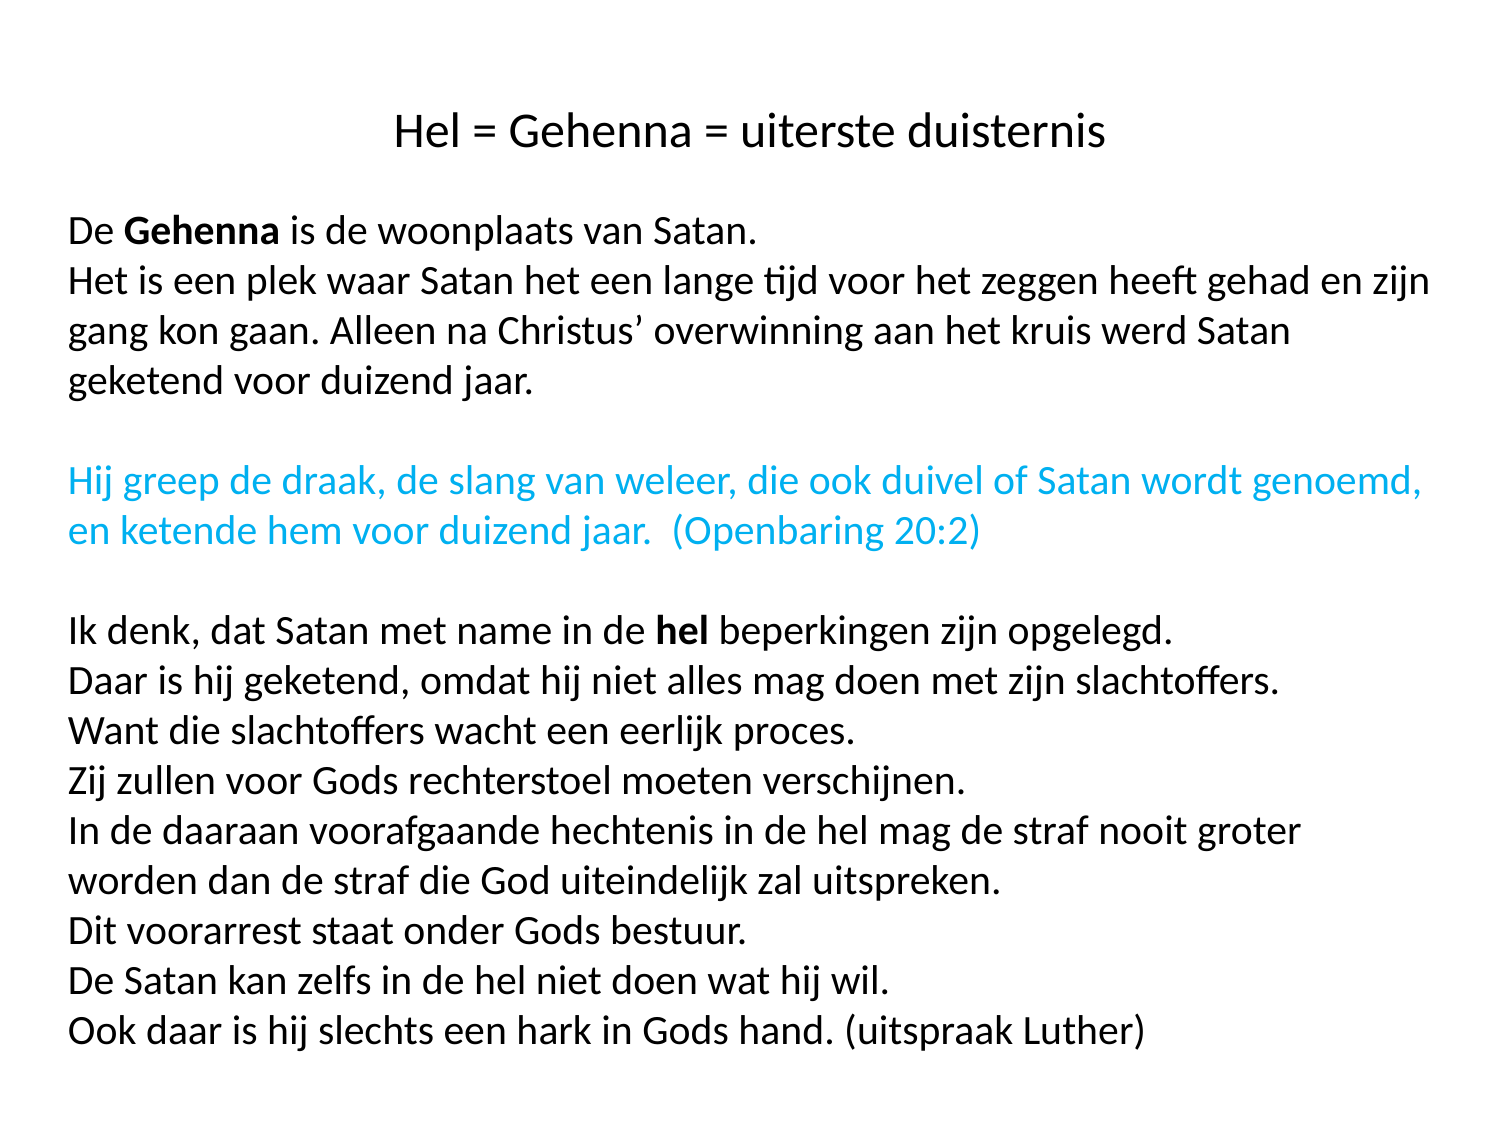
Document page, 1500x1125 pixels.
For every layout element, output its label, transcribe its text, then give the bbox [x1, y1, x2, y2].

text_box Hel = Gehenna = uiterste duisternis De Gehenna is de woonplaats van Satan. Het is een plek waar Satan het een lange tijd voor het zeggen heeft gehad en zijn gang kon gaan. Alleen na Christus’ overwinning aan het kruis werd Satan geketend voor duizend jaar. Hij greep de draak, de slang van weleer, die ook duivel of Satan wordt genoemd, en ketende hem voor duizend jaar. (Openbaring 20:2) Ik denk, dat Satan met name in de hel beperkingen zijn opgelegd. Daar is hij geketend, omdat hij niet alles mag doen met zijn slachtoffers. Want die slachtoffers wacht een eerlijk proces. Zij zullen voor Gods rechterstoel moeten verschijnen. In de daaraan voorafgaande hechtenis in de hel mag de straf nooit groter worden dan de straf die God uiteindelijk zal uitspreken. Dit voorarrest staat onder Gods bestuur. De Satan kan zelfs in de hel niet doen wat hij wil. Ook daar is hij slechts een hark in Gods hand. (uitspraak Luther) [53, 90, 1447, 1061]
